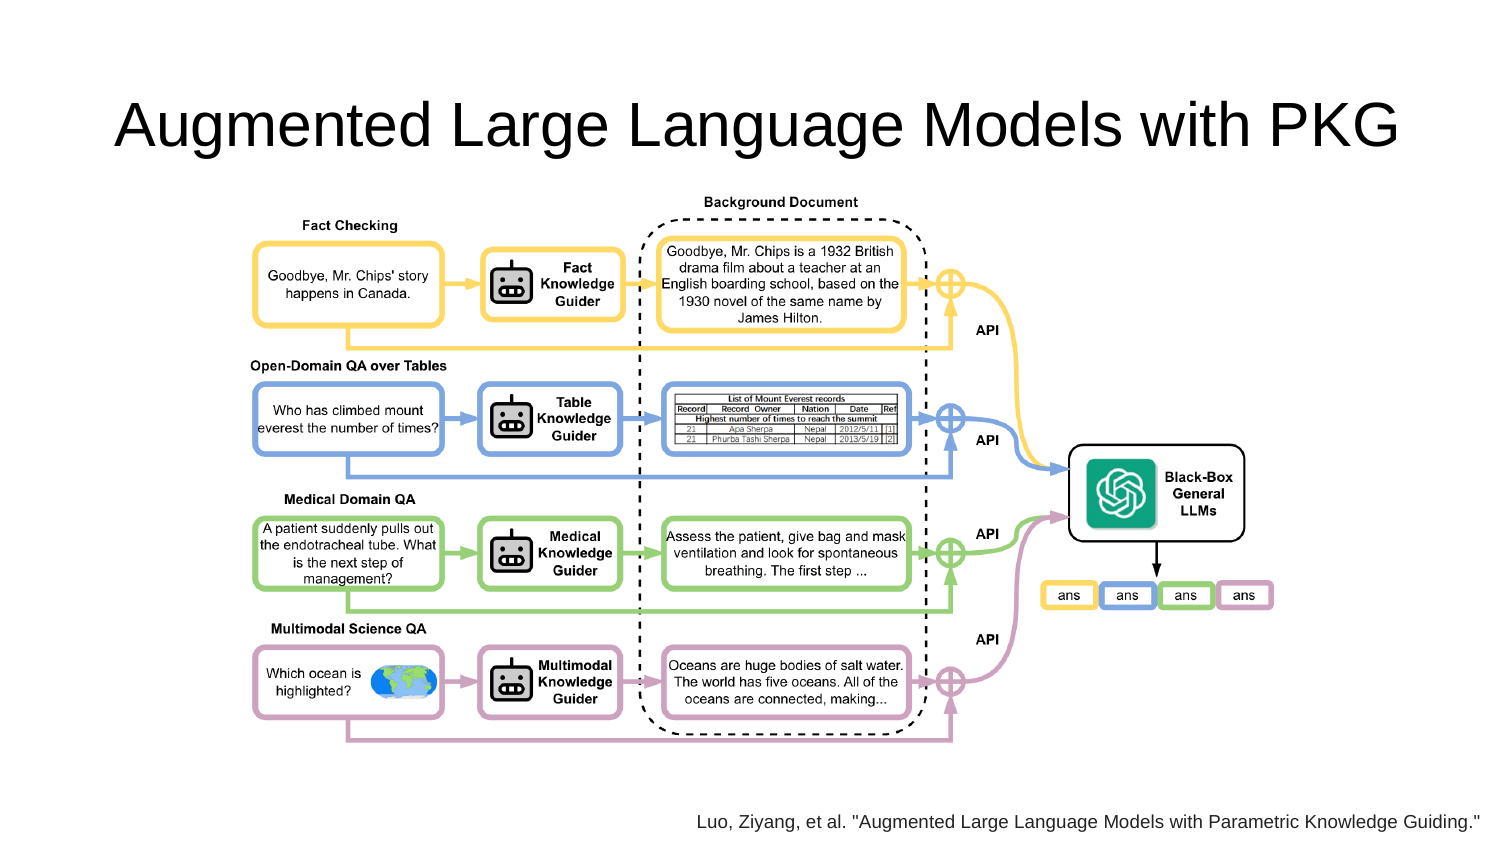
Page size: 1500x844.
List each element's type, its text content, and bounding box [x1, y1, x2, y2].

text_box Luo, Ziyang, et al. "Augmented Large Language Models with Parametric Knowledge Guiding." [685, 804, 1497, 839]
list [170, 178, 1289, 761]
title Augmented Large Language Models with PKG [103, 44, 1446, 208]
